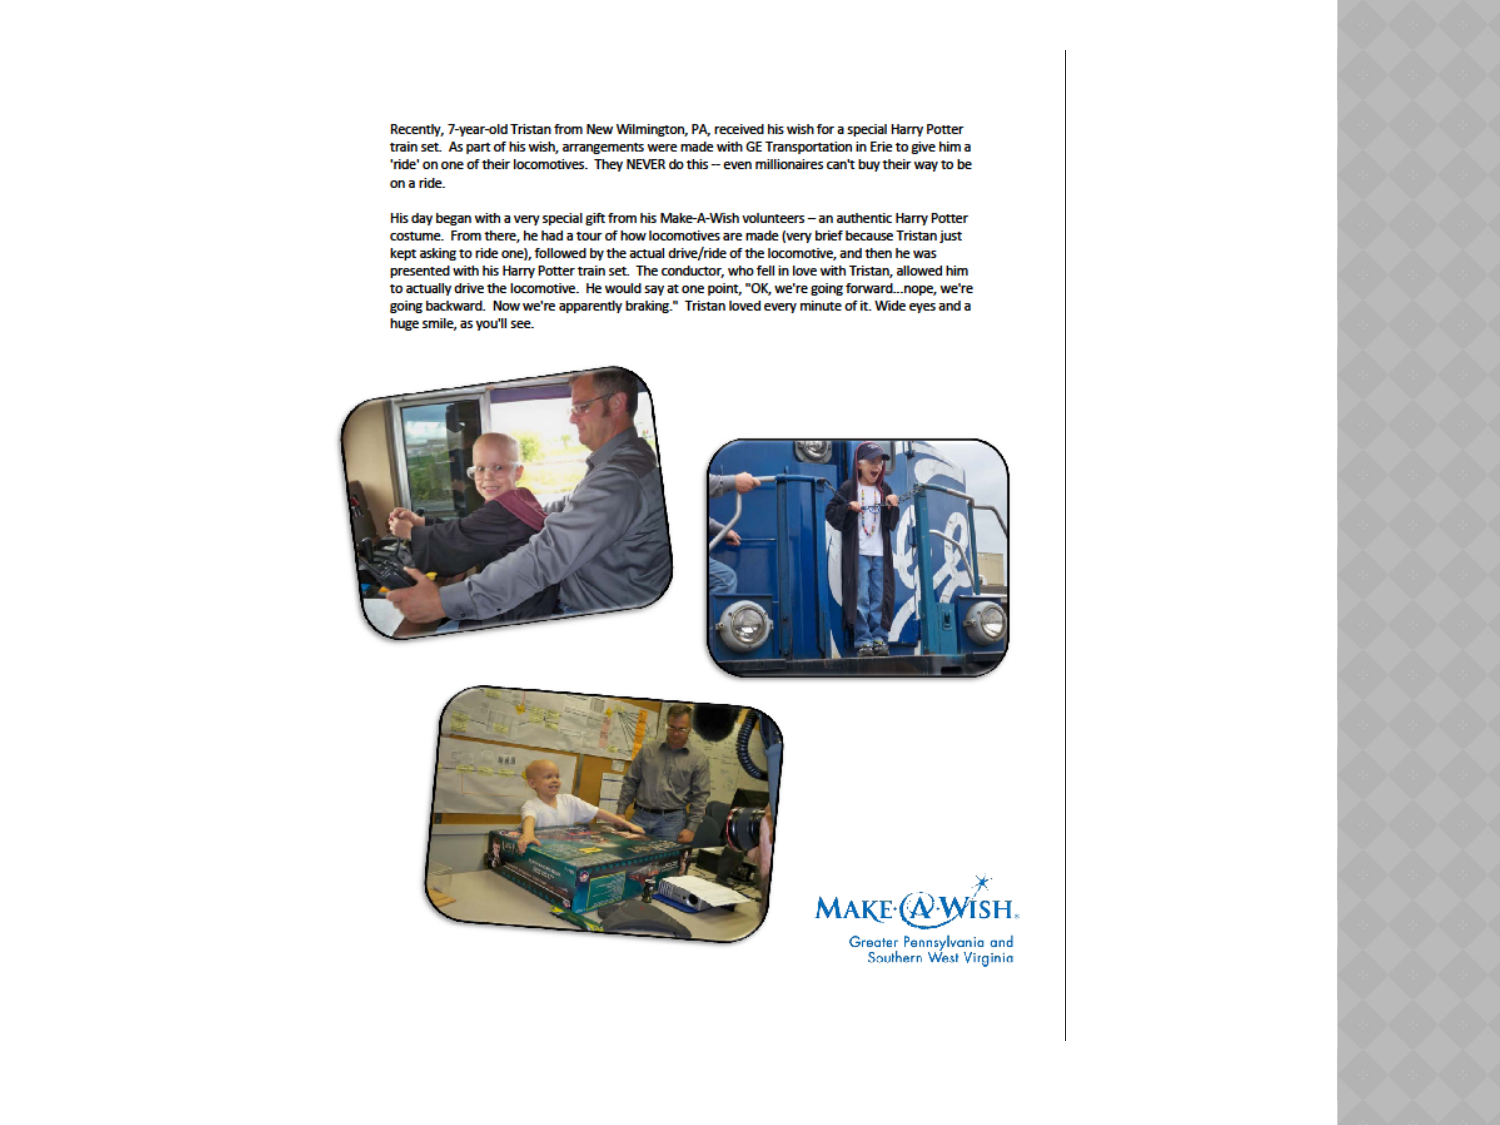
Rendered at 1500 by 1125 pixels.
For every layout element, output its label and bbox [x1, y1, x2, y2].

text_box [299, 49, 1066, 1041]
